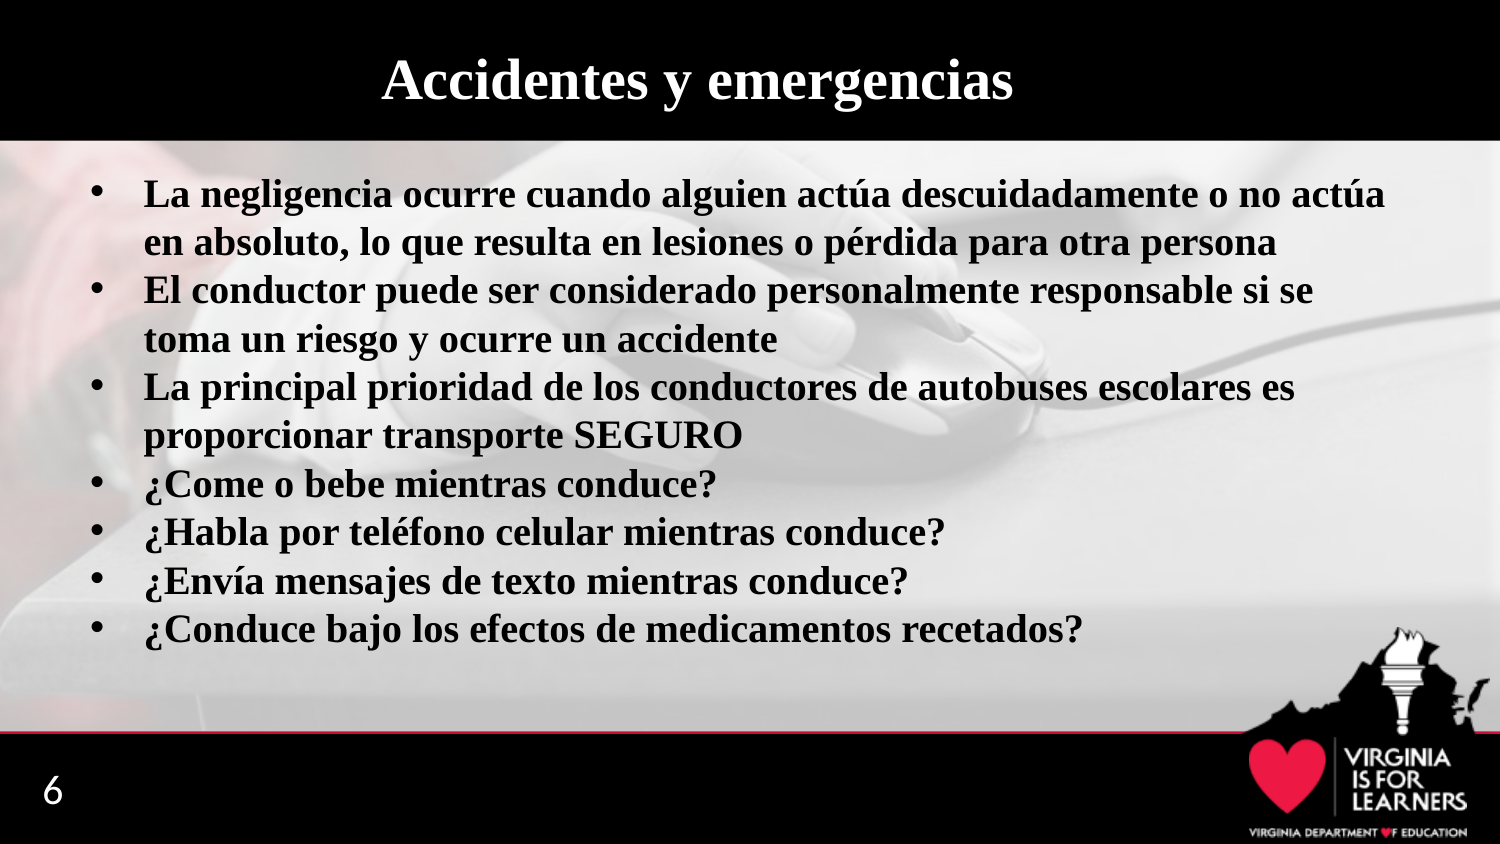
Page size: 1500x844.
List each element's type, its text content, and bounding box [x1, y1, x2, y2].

title Accidentes y emergencias [0, 0, 1500, 141]
picture [1249, 737, 1467, 838]
picture [1240, 627, 1490, 736]
list La negligencia ocurre cuando alguien actúa descuidadamente o no actúa en absoluto, lo que resulta en lesiones o pérdida para otra persona El conductor puede ser considerado personalmente responsable si se toma un riesgo y ocurre un accidente La principal prioridad de los conductores de autobuses escolares es proporcionar transporte SEGURO ¿Come o bebe mientras conduce? ¿Habla por teléfono celular mientras conduce? ¿Envía mensajes de texto mientras conduce? ¿Conduce bajo los efectos de medicamentos recetados? [75, 159, 1425, 722]
